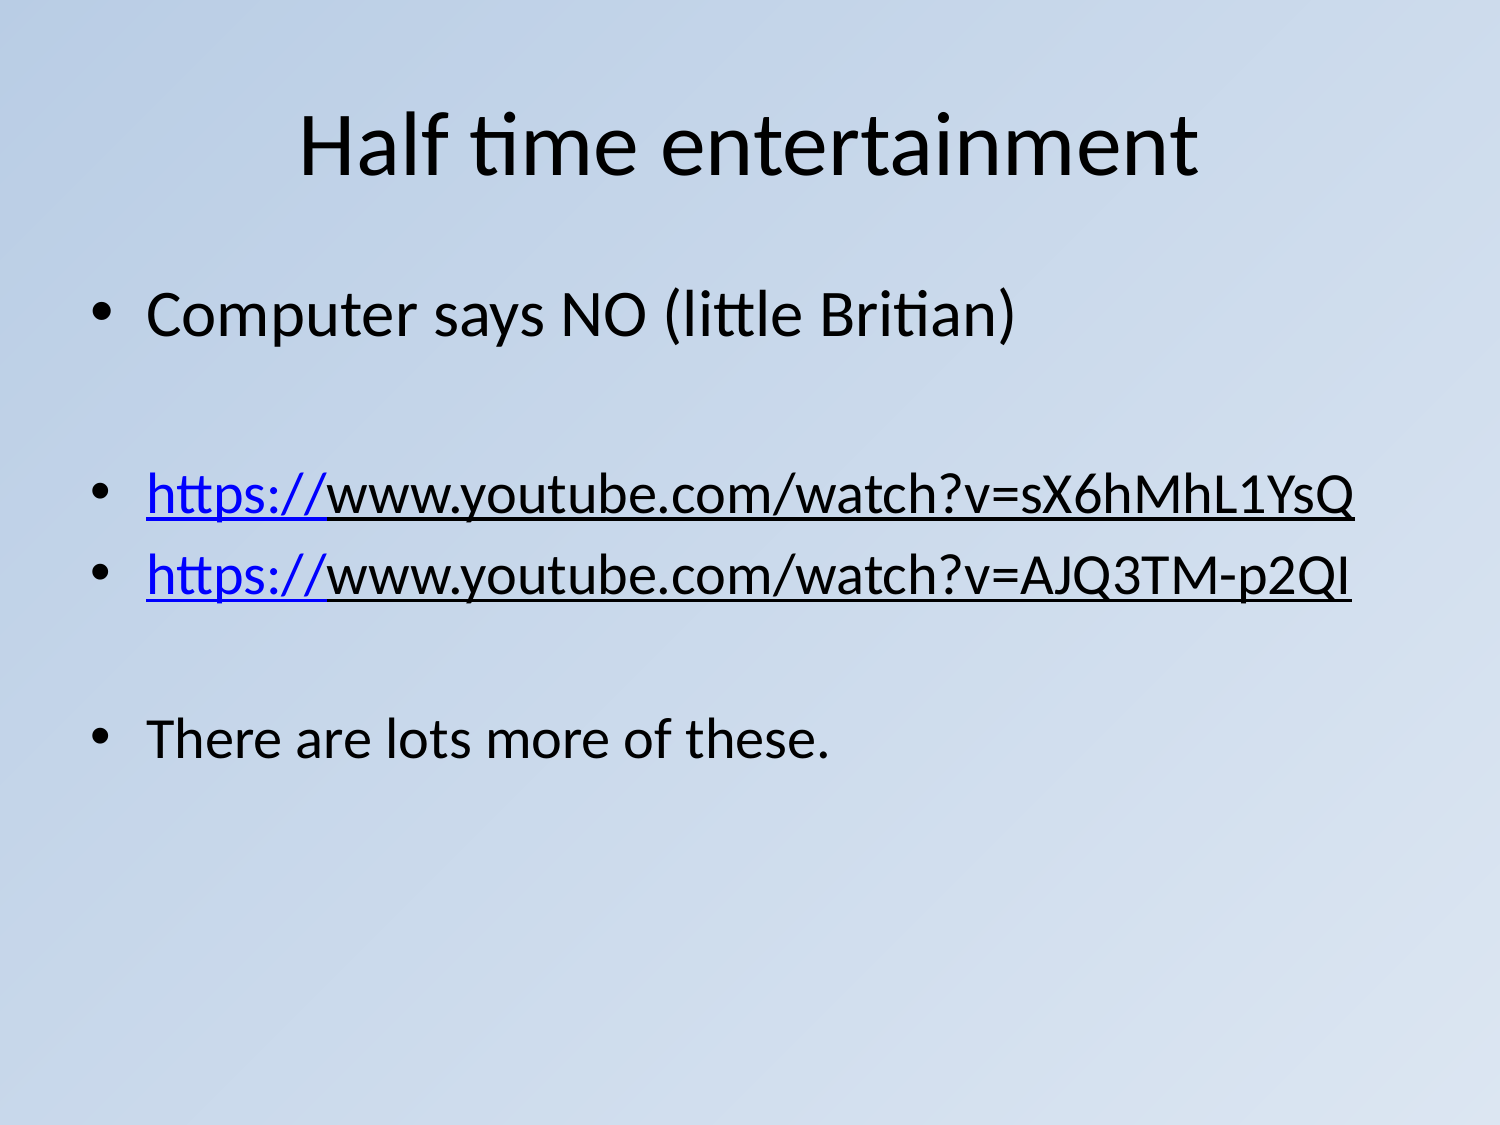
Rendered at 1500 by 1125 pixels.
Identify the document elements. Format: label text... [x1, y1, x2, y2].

title Half time entertainment [75, 45, 1425, 233]
list Computer says NO (little Britian) https://www.youtube.com/watch?v=sX6hMhL1YsQ https://www.youtube.com/watch?v=AJQ3TM-p2QI There are lots more of these. [75, 262, 1425, 1005]
